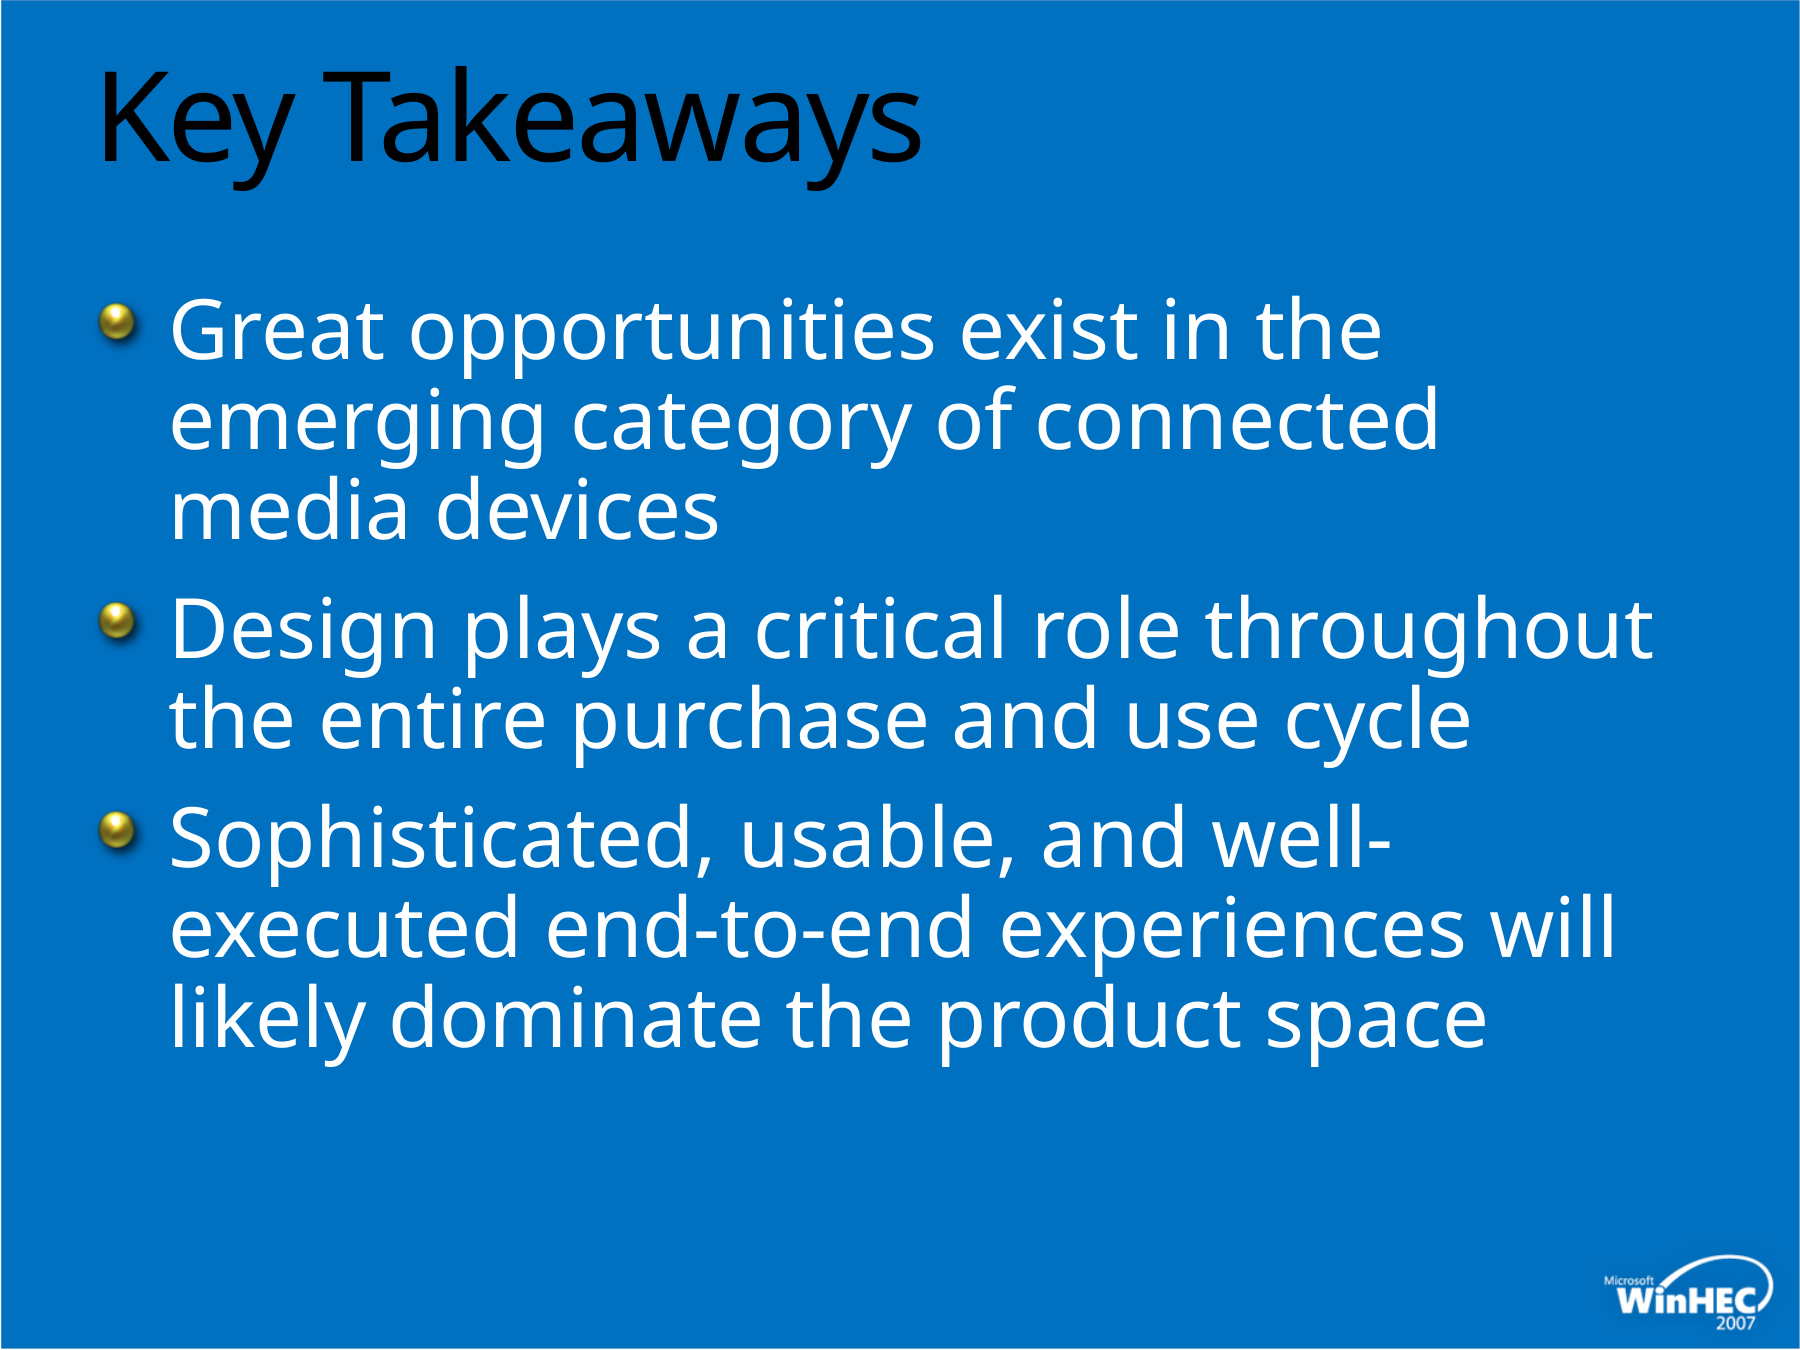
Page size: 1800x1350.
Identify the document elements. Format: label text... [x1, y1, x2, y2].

title Key Takeaways [75, 45, 1725, 182]
picture [0, 0, 1800, 1350]
list Great opportunities exist in the emerging category of connected media devices Design plays a critical role throughout the entire purchase and use cycle Sophisticated, usable, and well-executed end-to-end experiences will likely dominate the product space [75, 278, 1725, 745]
